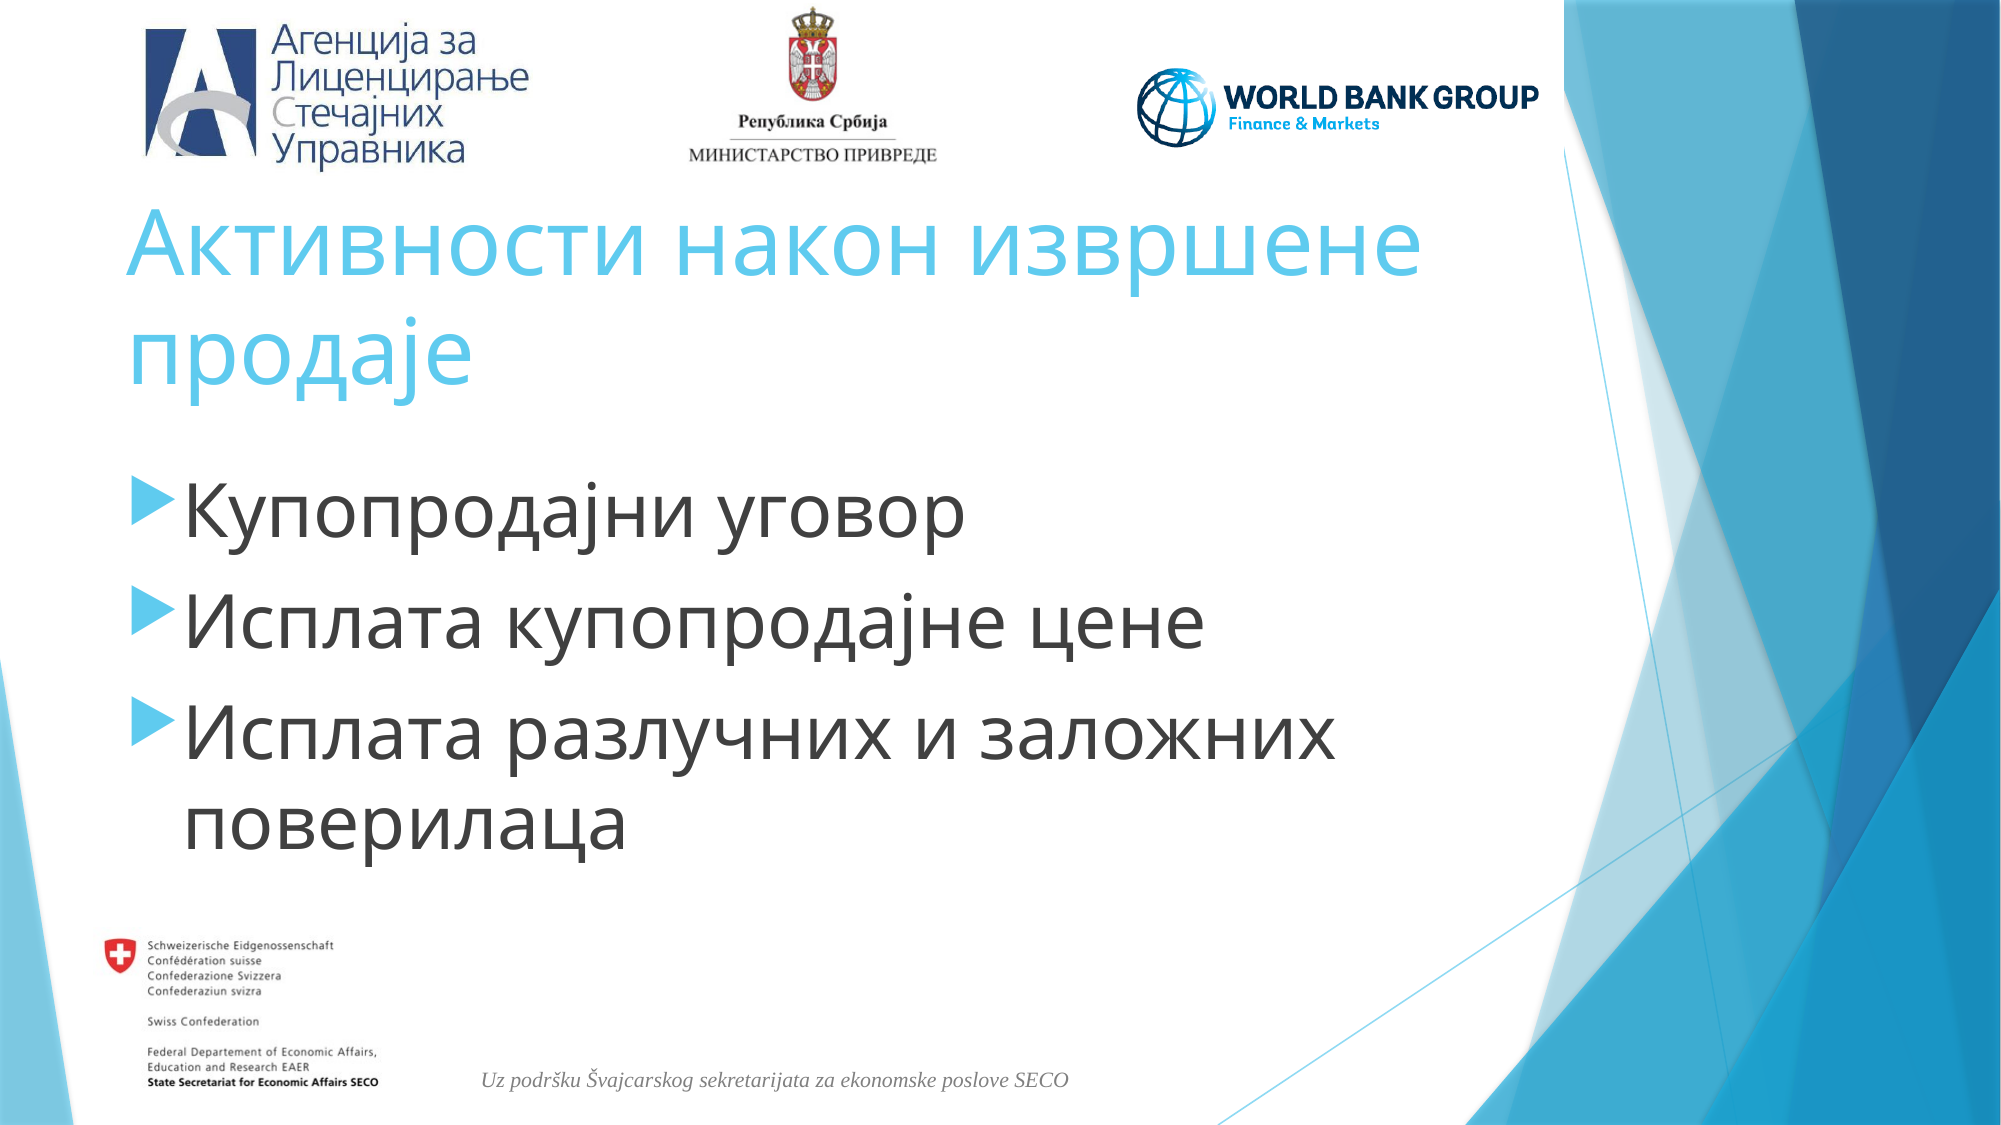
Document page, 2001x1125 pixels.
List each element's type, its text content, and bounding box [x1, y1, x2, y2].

title Активности након извршене продаје [111, 175, 1522, 317]
picture [93, 927, 417, 1100]
list Купопродајни уговор Исплата купопродајне цене Исплата разлучних и заложних поверилаца [111, 455, 1522, 1092]
picture [141, 18, 533, 175]
picture [687, 3, 939, 166]
picture [1131, 0, 1564, 215]
